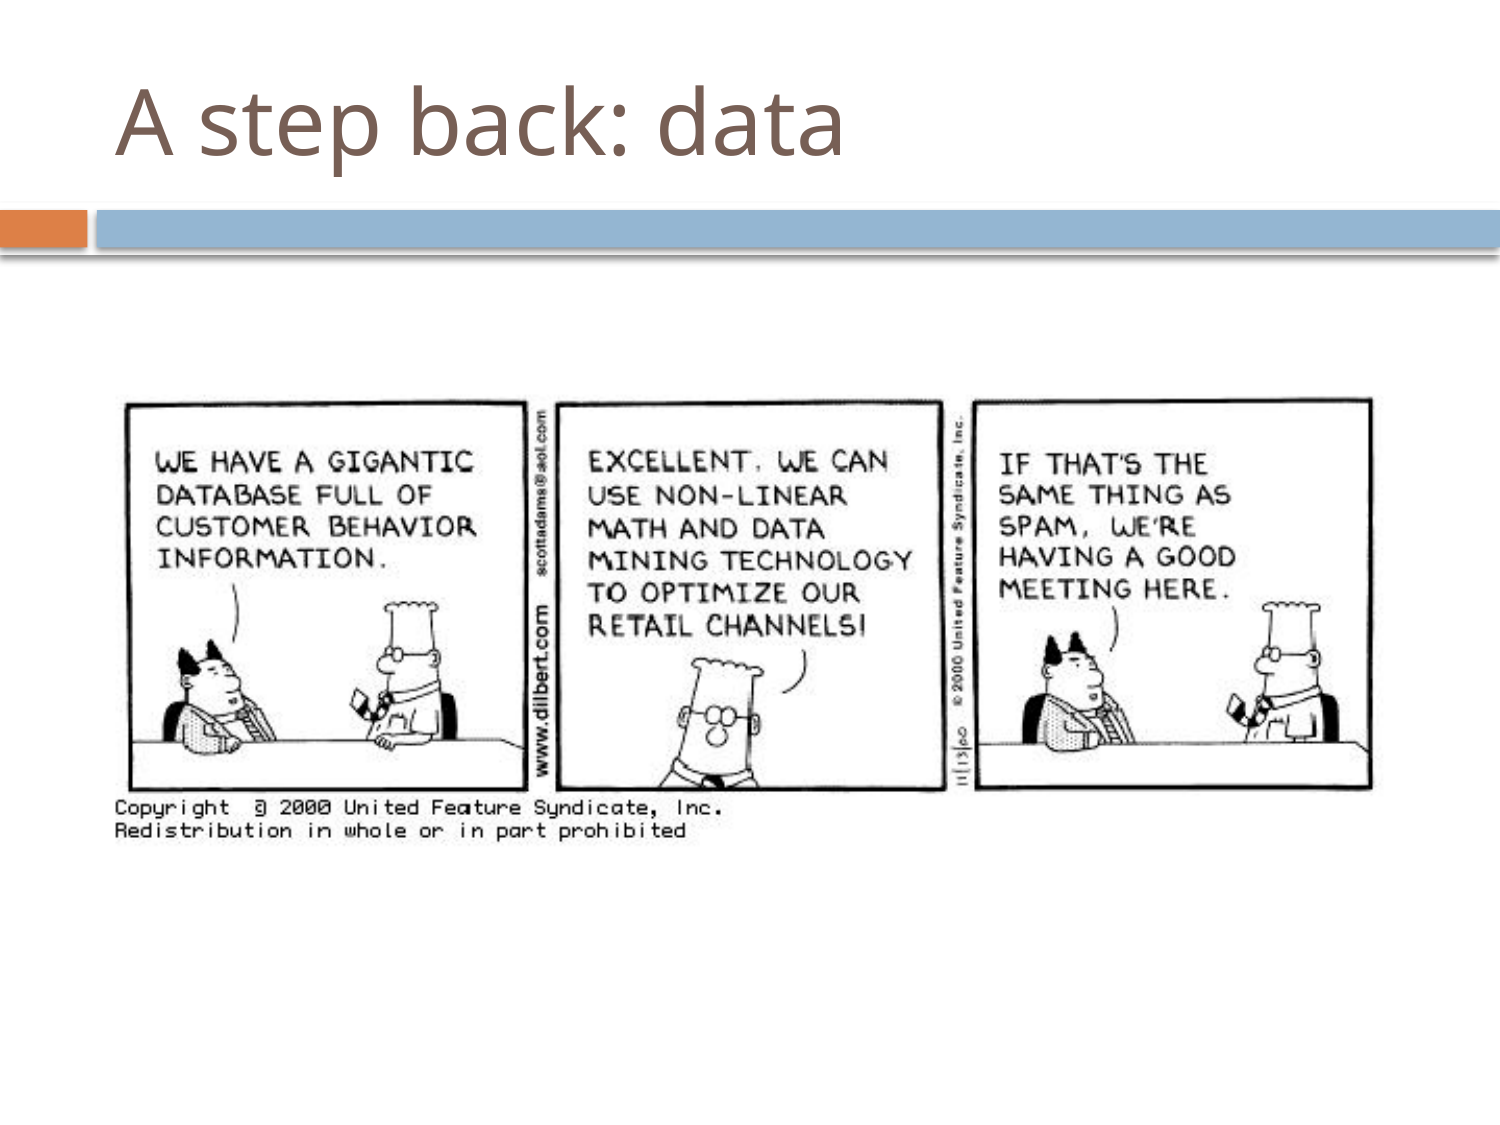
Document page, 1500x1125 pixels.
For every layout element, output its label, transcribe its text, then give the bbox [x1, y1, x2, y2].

picture [105, 387, 1394, 863]
title A step back: data [100, 37, 1438, 200]
